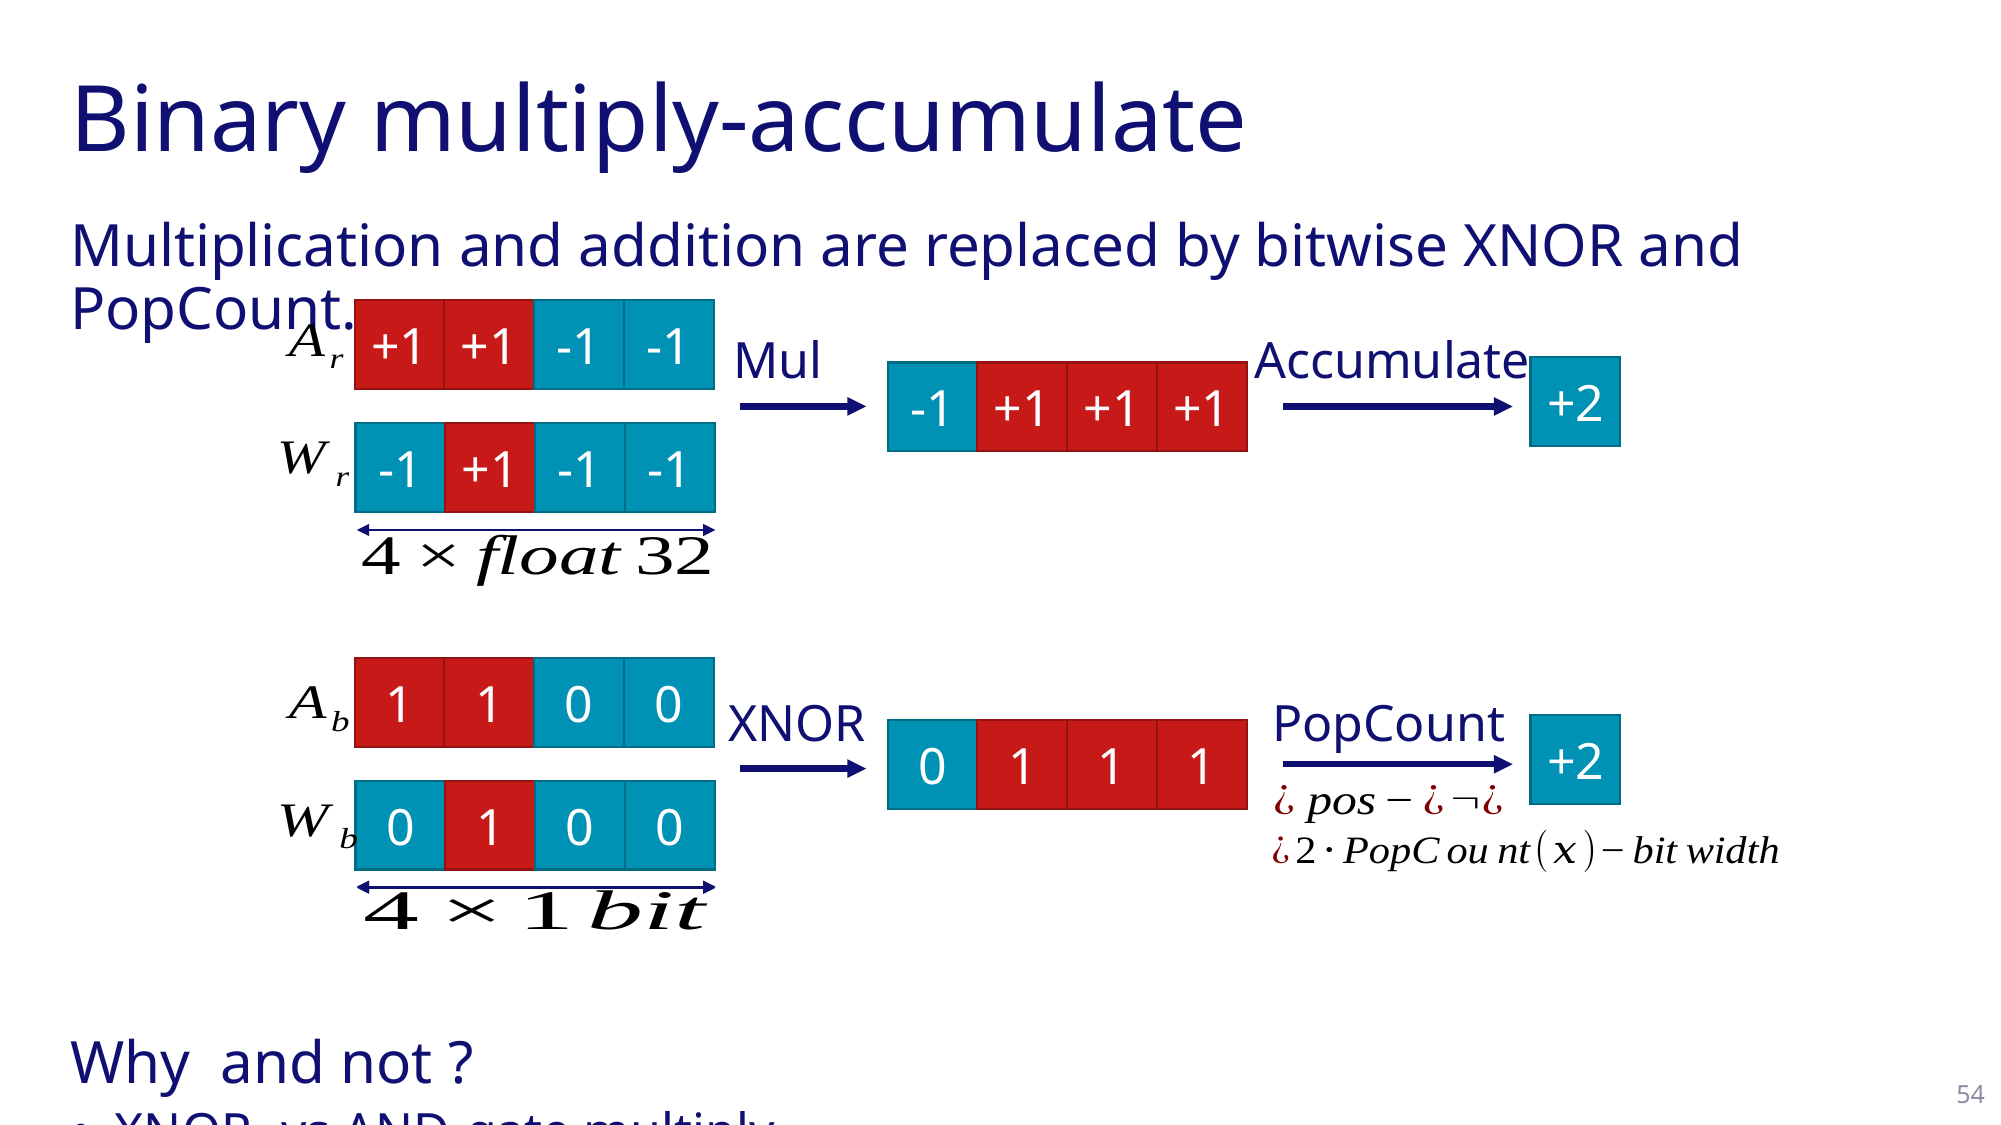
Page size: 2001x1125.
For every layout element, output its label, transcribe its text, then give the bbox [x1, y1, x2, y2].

text_box XNOR [713, 683, 881, 759]
title Binary multiply-accumulate [55, 59, 1946, 185]
text_box +2 [1529, 356, 1621, 447]
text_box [887, 720, 1247, 810]
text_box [354, 300, 714, 389]
text_box PopCount [1257, 683, 1520, 759]
text_box Accumulate [1239, 321, 1546, 397]
text_box Mul [718, 321, 838, 397]
slide_number 54 [1897, 1065, 2000, 1125]
text_box +2 [1529, 714, 1621, 805]
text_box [355, 780, 715, 870]
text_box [354, 657, 714, 747]
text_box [887, 362, 1247, 452]
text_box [355, 422, 715, 512]
